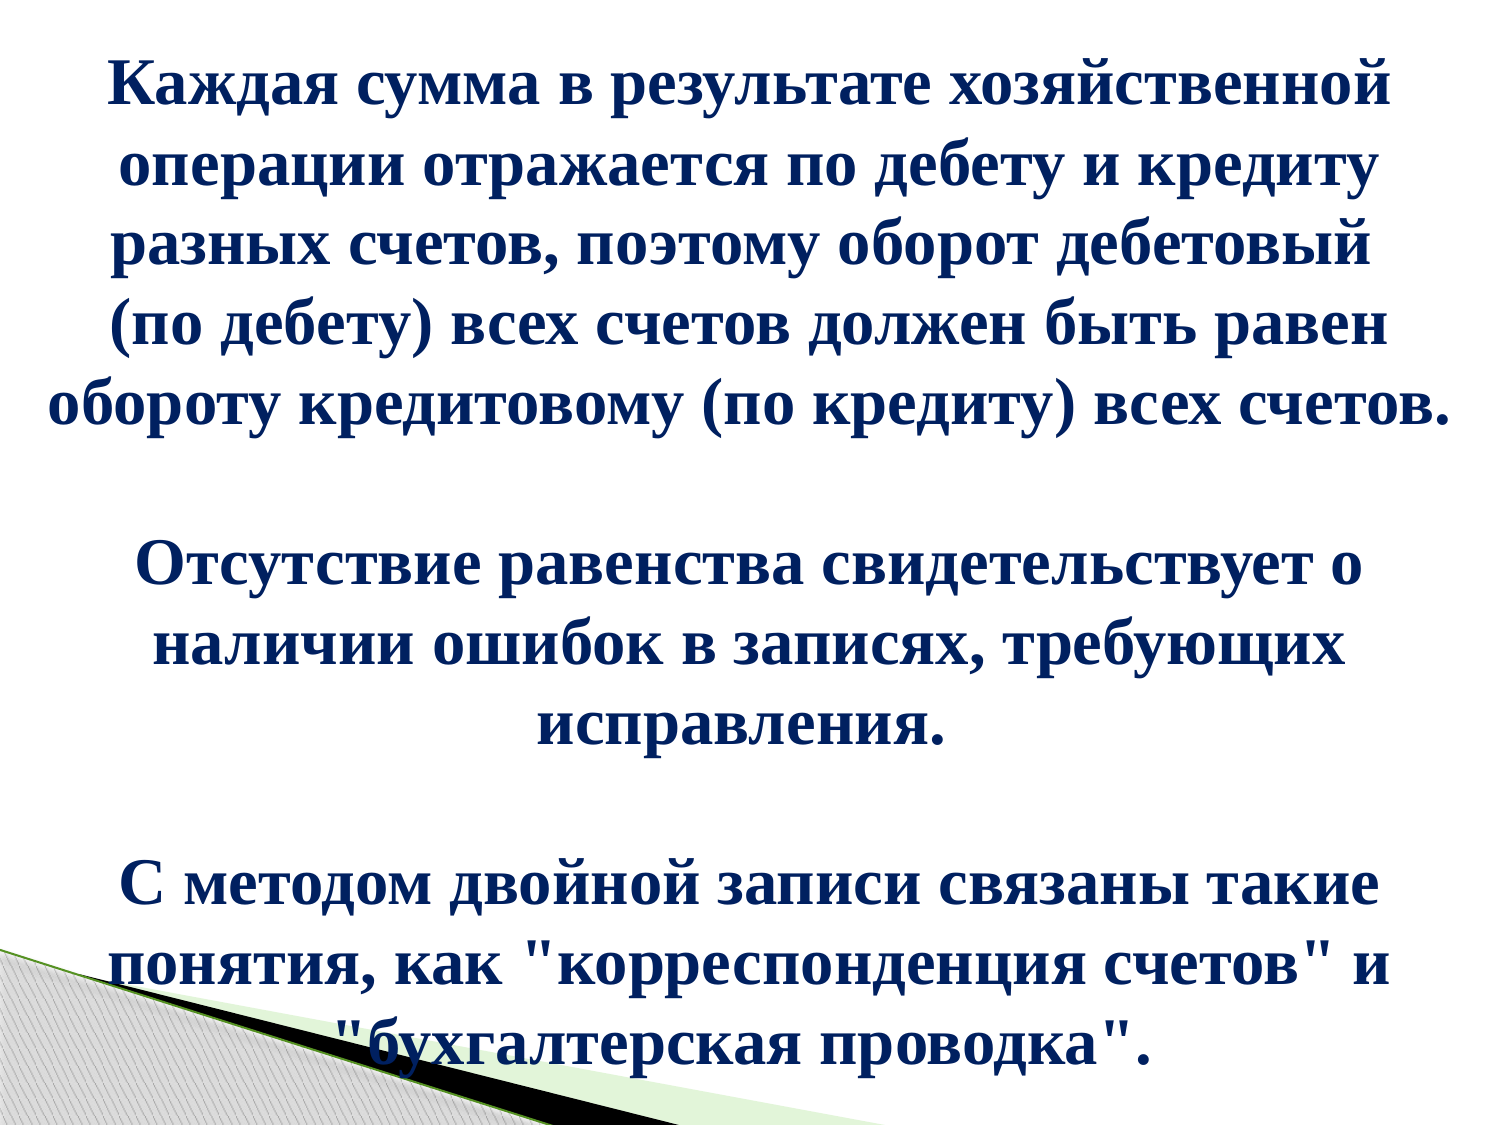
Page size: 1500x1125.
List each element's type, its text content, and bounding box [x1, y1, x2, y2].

text_box Каждая сумма в результате хозяйственной операции отражается по дебету и кредиту разных счетов, поэтому оборот дебетовый (по дебету) всех счетов должен быть равен обороту кредитовому (по кредиту) всех счетов. Отсутствие равенства свидетельствует о наличии ошибок в записях, требующих исправления. С методом двойной записи связаны такие понятия, как "корреспонденция счетов" и "бухгалтерская проводка". [29, 30, 1471, 1086]
